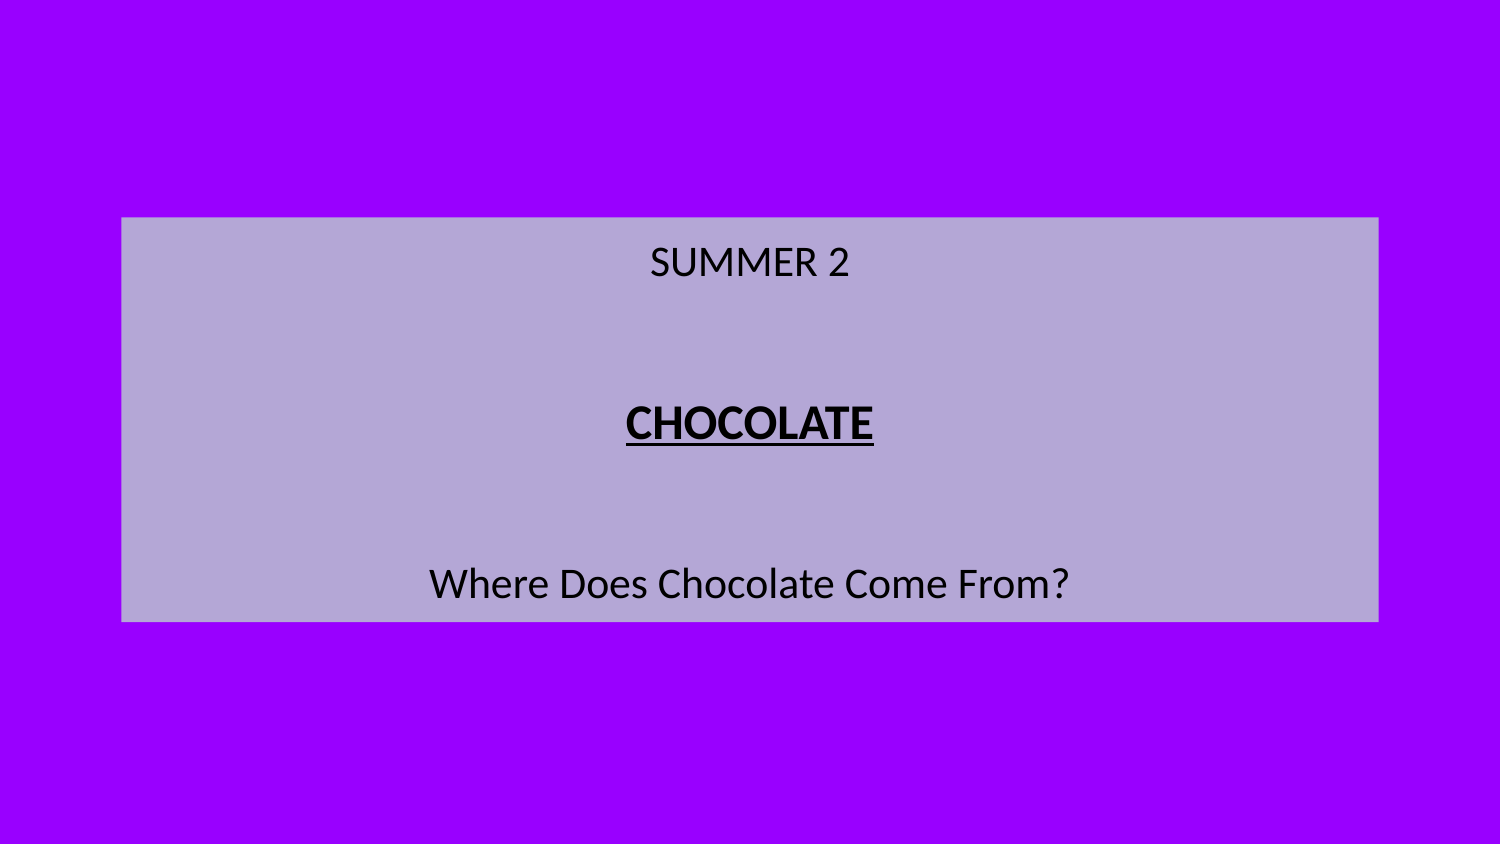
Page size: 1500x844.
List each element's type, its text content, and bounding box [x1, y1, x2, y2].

text_box SUMMER 2 CHOCOLATE Where Does Chocolate Come From? [121, 217, 1379, 623]
